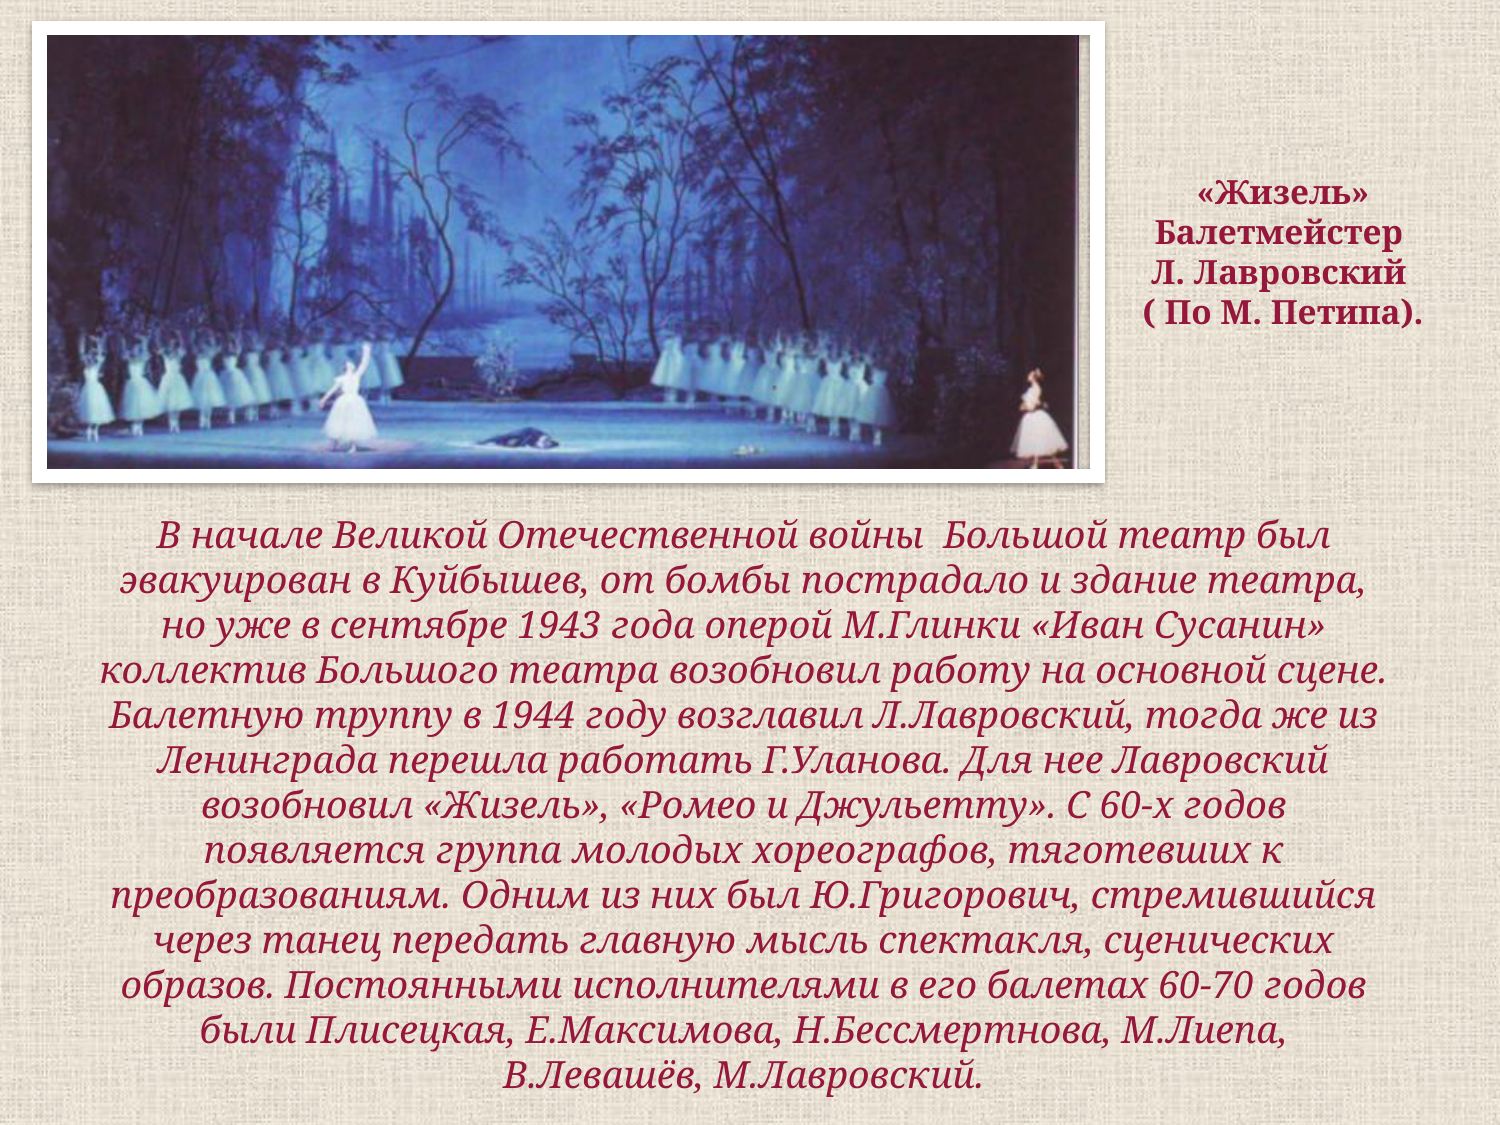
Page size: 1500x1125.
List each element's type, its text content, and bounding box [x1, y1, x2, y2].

text_box В начале Великой Отечественной войны Большой театр был эвакуирован в Куйбышев, от бомбы пострадало и здание театра, но уже в сентябре 1943 года оперой М.Глинки «Иван Сусанин» коллектив Большого театра возобновил работу на основной сцене. Балетную труппу в 1944 году возглавил Л.Лавровский, тогда же из Ленинграда перешла работать Г.Уланова. Для нее Лавровский возобновил «Жизель», «Ромео и Джульетту». С 60-х годов появляется группа молодых хореографов, тяготевших к преобразованиям. Одним из них был Ю.Григорович, стремившийся через танец передать главную мысль спектакля, сценических образов. Постоянными исполнителями в его балетах 60-70 годов были Плисецкая, Е.Максимова, Н.Бессмертнова, М.Лиепа, В.Левашёв, М.Лавровский. [81, 503, 1407, 1104]
text_box «Жизель» Балетмейстер Л. Лавровский ( По М. Петипа). [1095, 163, 1477, 339]
picture [46, 34, 1091, 469]
